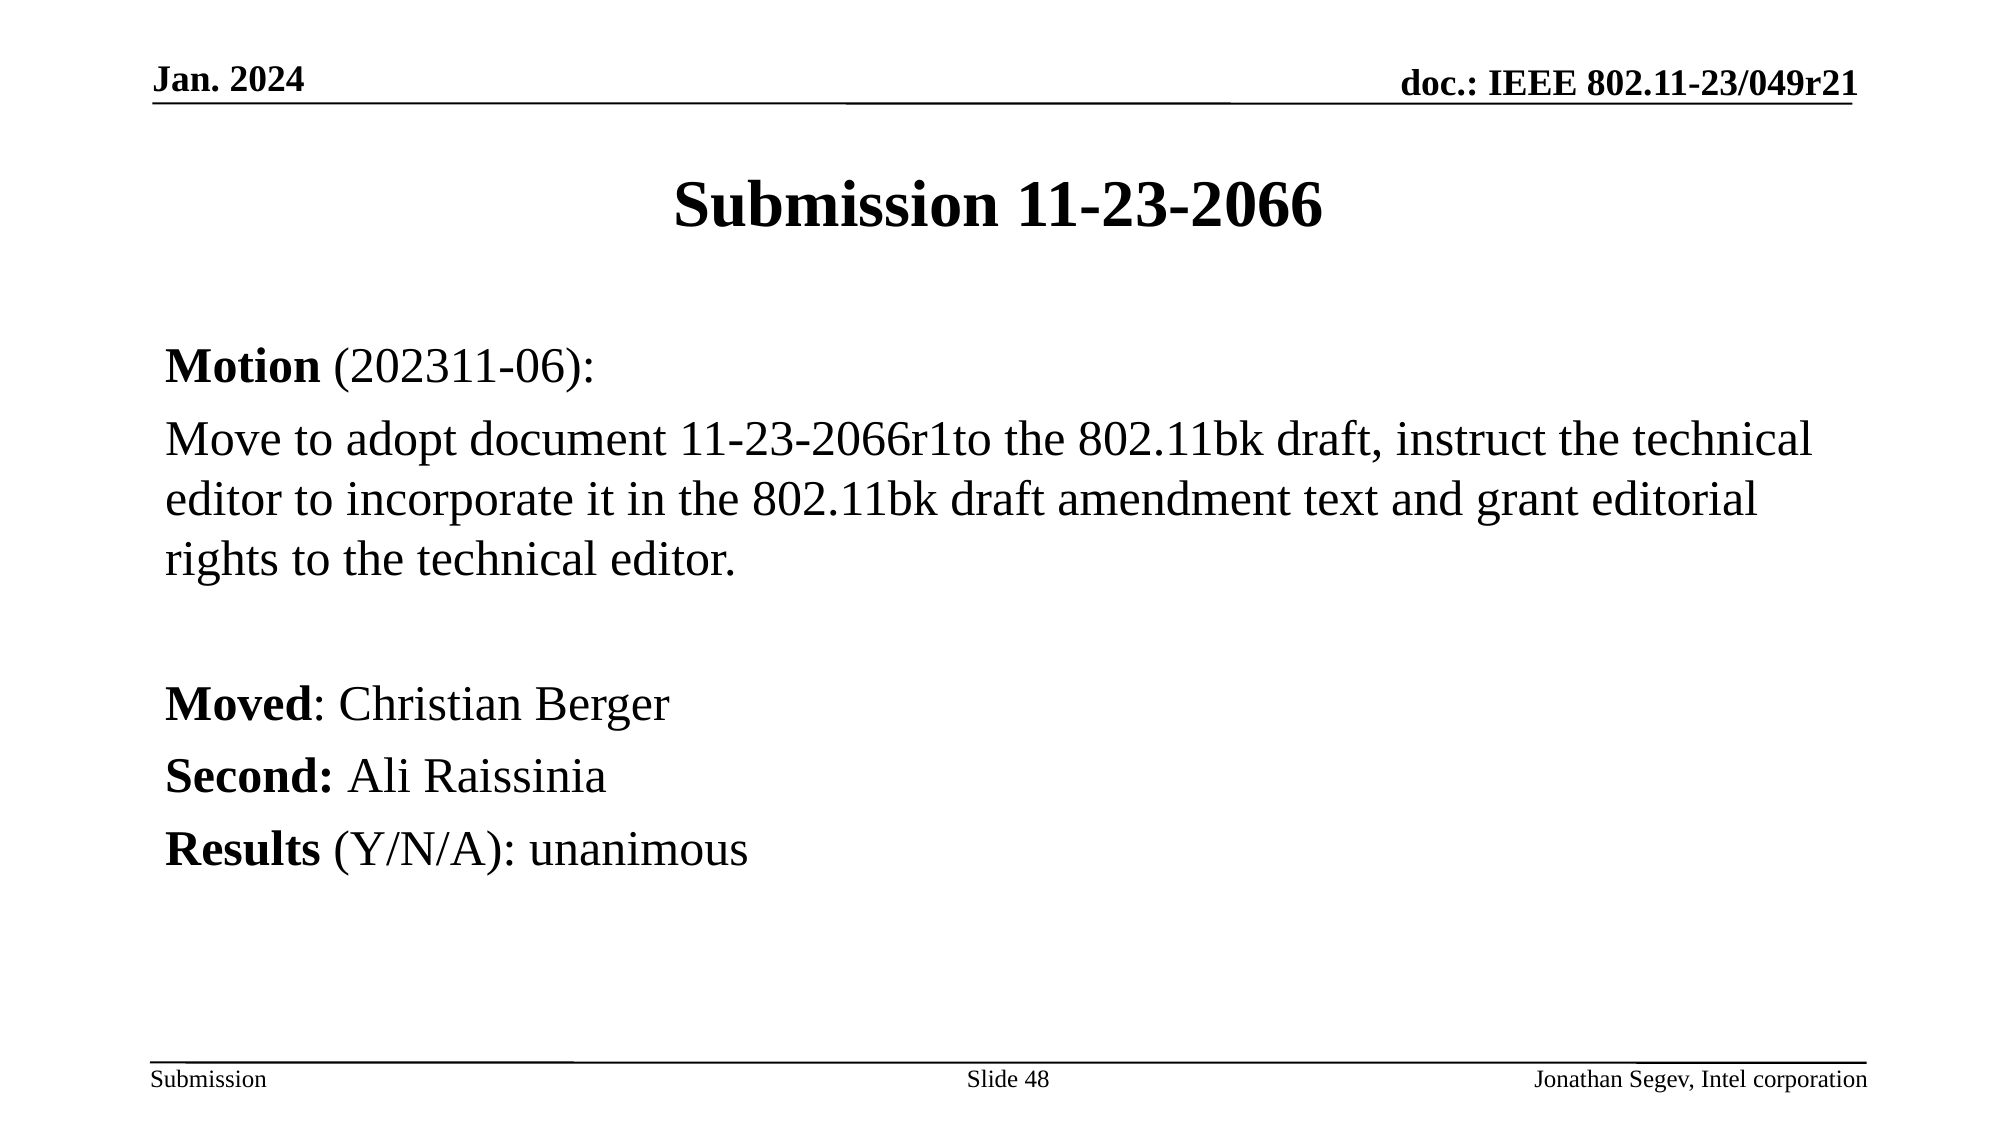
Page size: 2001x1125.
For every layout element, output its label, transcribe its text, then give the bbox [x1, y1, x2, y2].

title Submission 11-23-2066 [149, 112, 1850, 288]
list Motion (202311-06): Move to adopt document 11-23-2066r1to the 802.11bk draft, instruct the technical editor to incorporate it in the 802.11bk draft amendment text and grant editorial rights to the technical editor. Moved: Christian Berger Second: Ali Raissinia Results (Y/N/A): unanimous [149, 324, 1850, 1000]
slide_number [152, 54, 563, 100]
slide_number Slide 48 [950, 1061, 1067, 1123]
footer Jonathan Segev, Intel corporation [1171, 1061, 1869, 1093]
